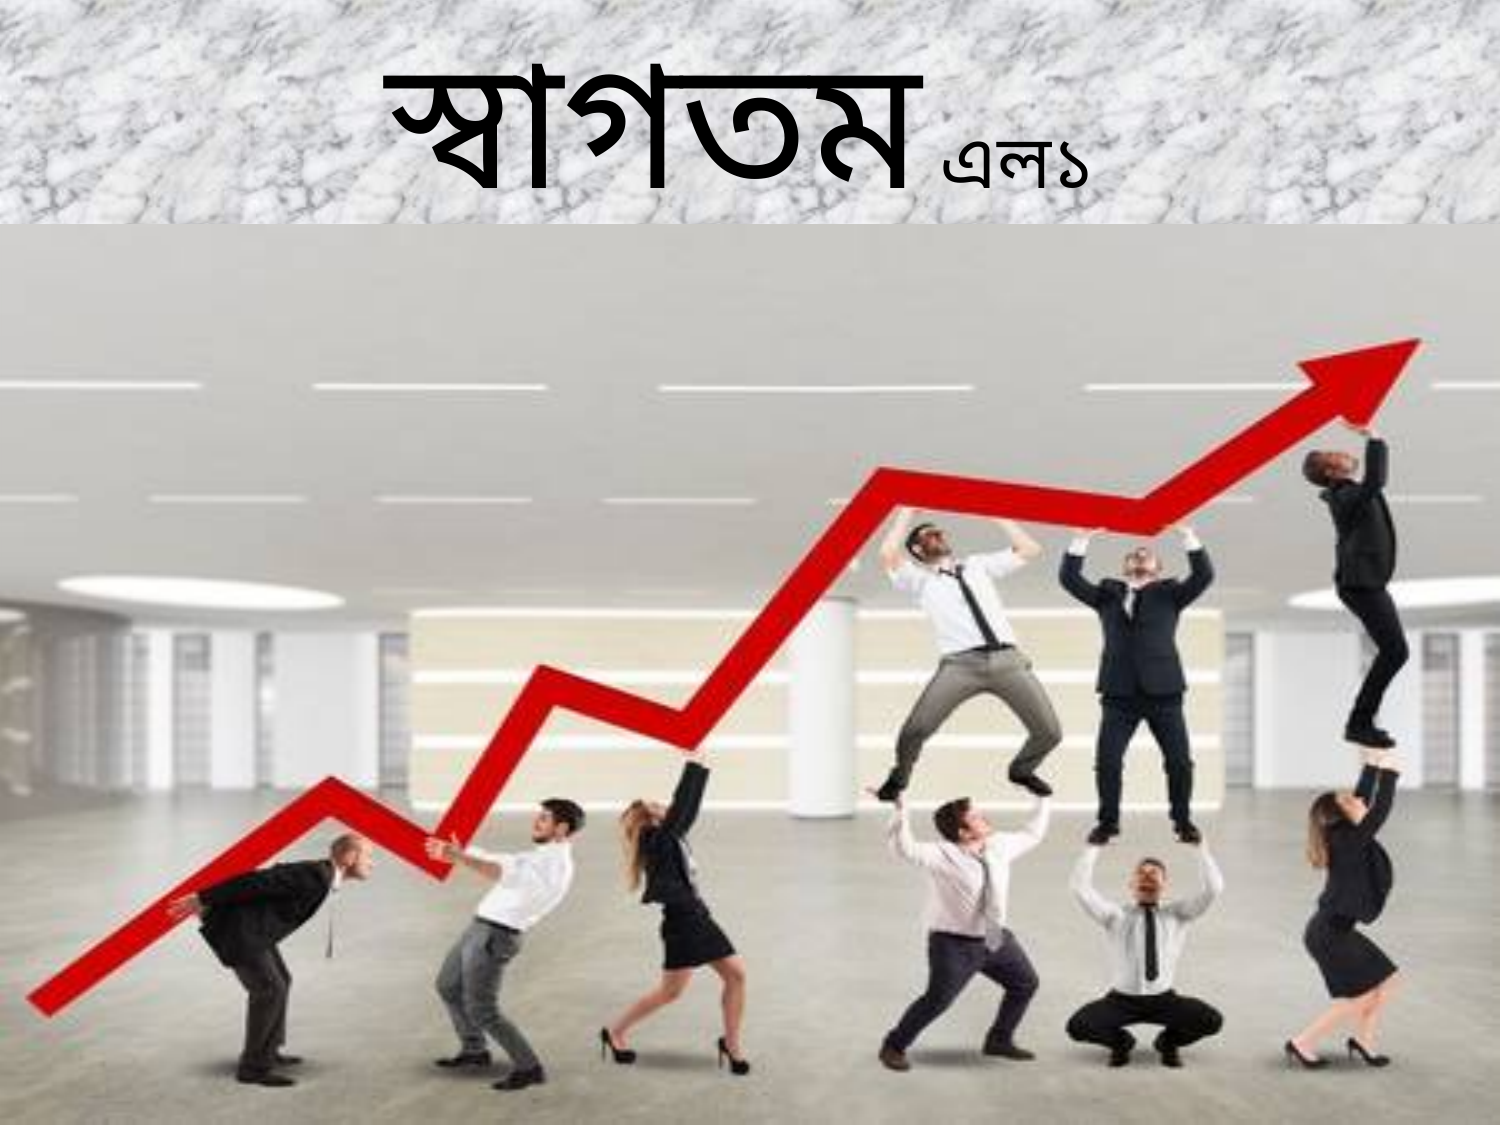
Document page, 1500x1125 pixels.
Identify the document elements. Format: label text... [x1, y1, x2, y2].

title স্বাগতম এল১ [0, 0, 1500, 224]
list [0, 224, 1500, 1125]
